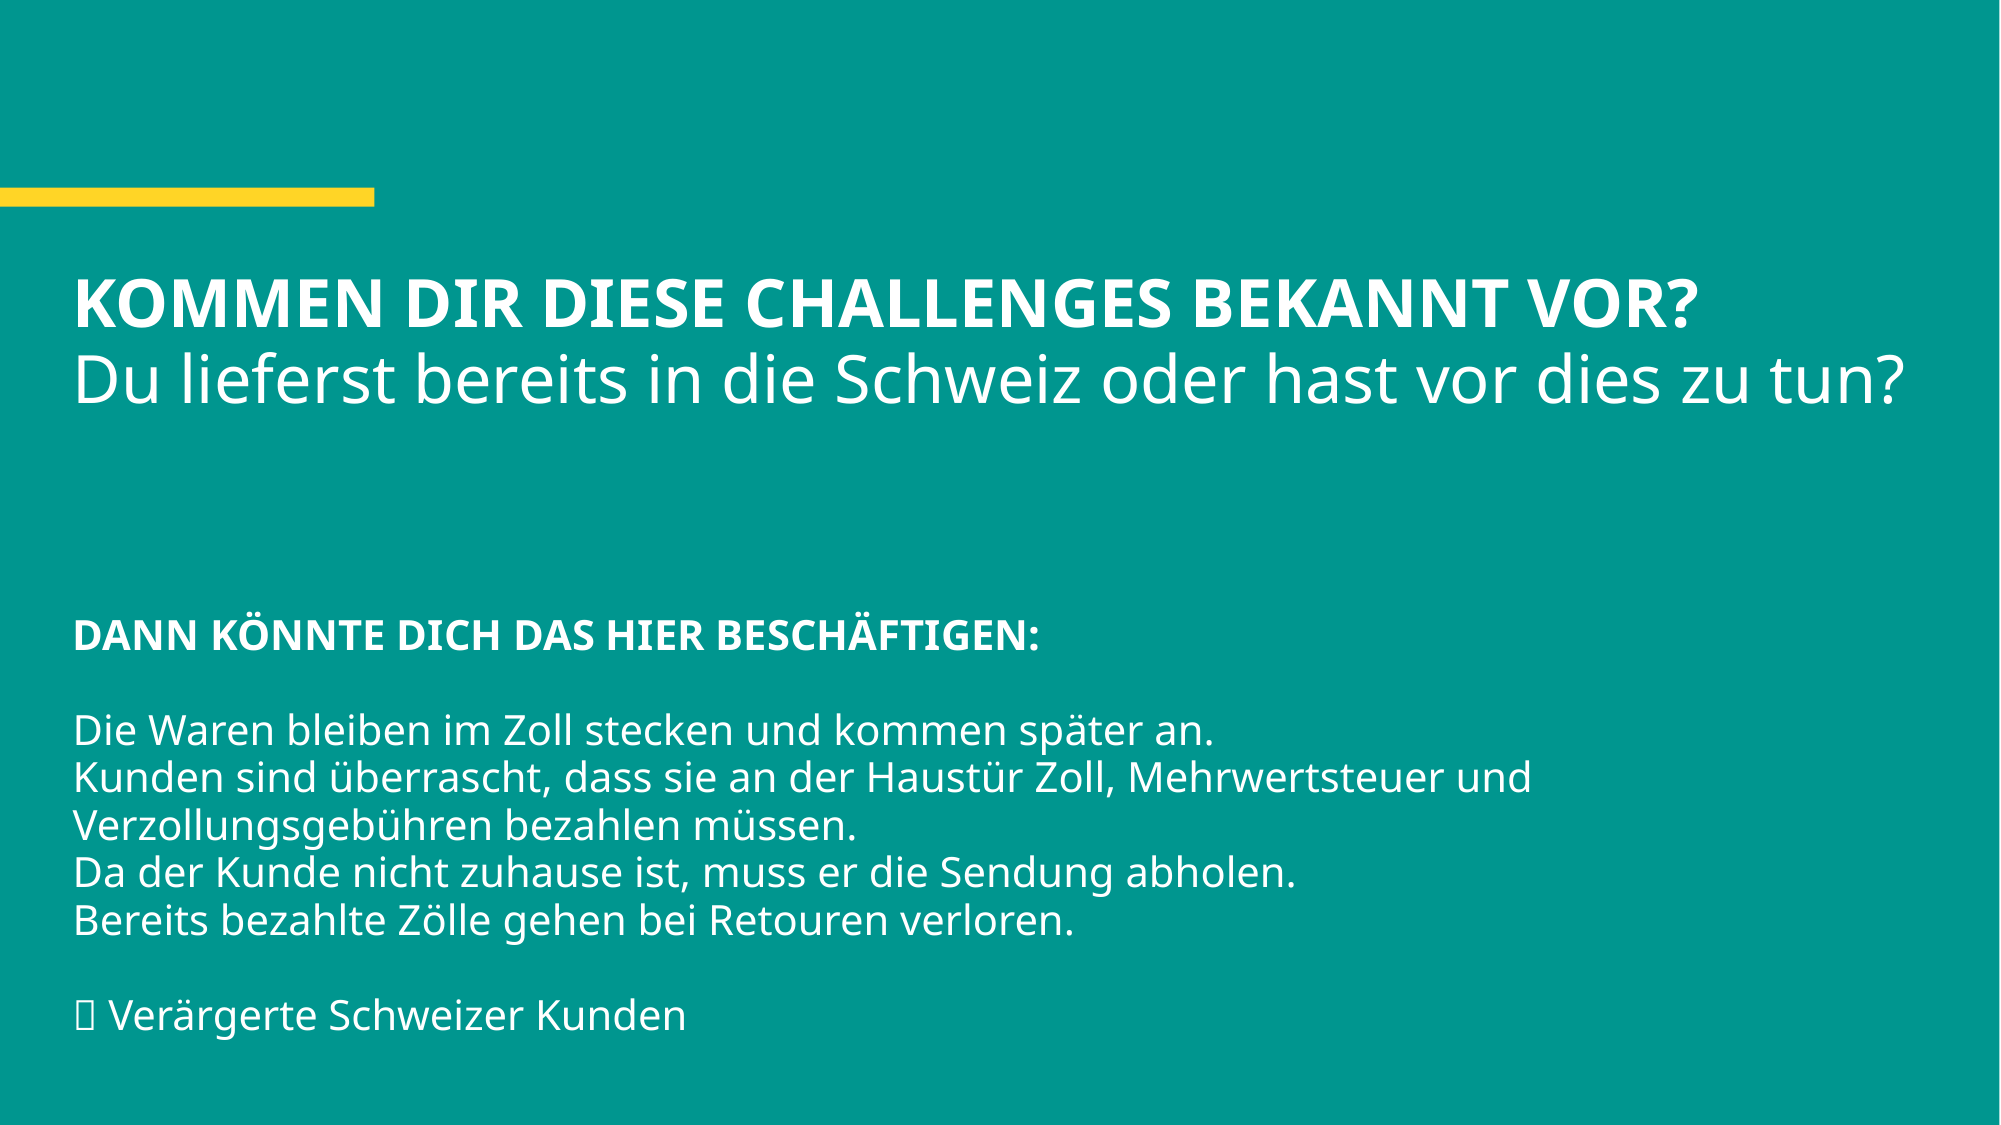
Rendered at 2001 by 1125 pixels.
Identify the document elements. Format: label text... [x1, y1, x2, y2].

text_box DANN KÖNNTE DICH DAS HIER BESCHÄFTIGEN: Die Waren bleiben im Zoll stecken und kommen später an. Kunden sind überrascht, dass sie an der Haustür Zoll, Mehrwertsteuer und Verzollungsgebühren bezahlen müssen. Da der Kunde nicht zuhause ist, muss er die Sendung abholen. Bereits bezahlte Zölle gehen bei Retouren verloren.  Verärgerte Schweizer Kunden [72, 612, 1933, 1040]
title KOMMEN DIR DIESE CHALLENGES BEKANNT VOR? Du lieferst bereits in die Schweiz oder hast vor dies zu tun? [72, 266, 1934, 421]
